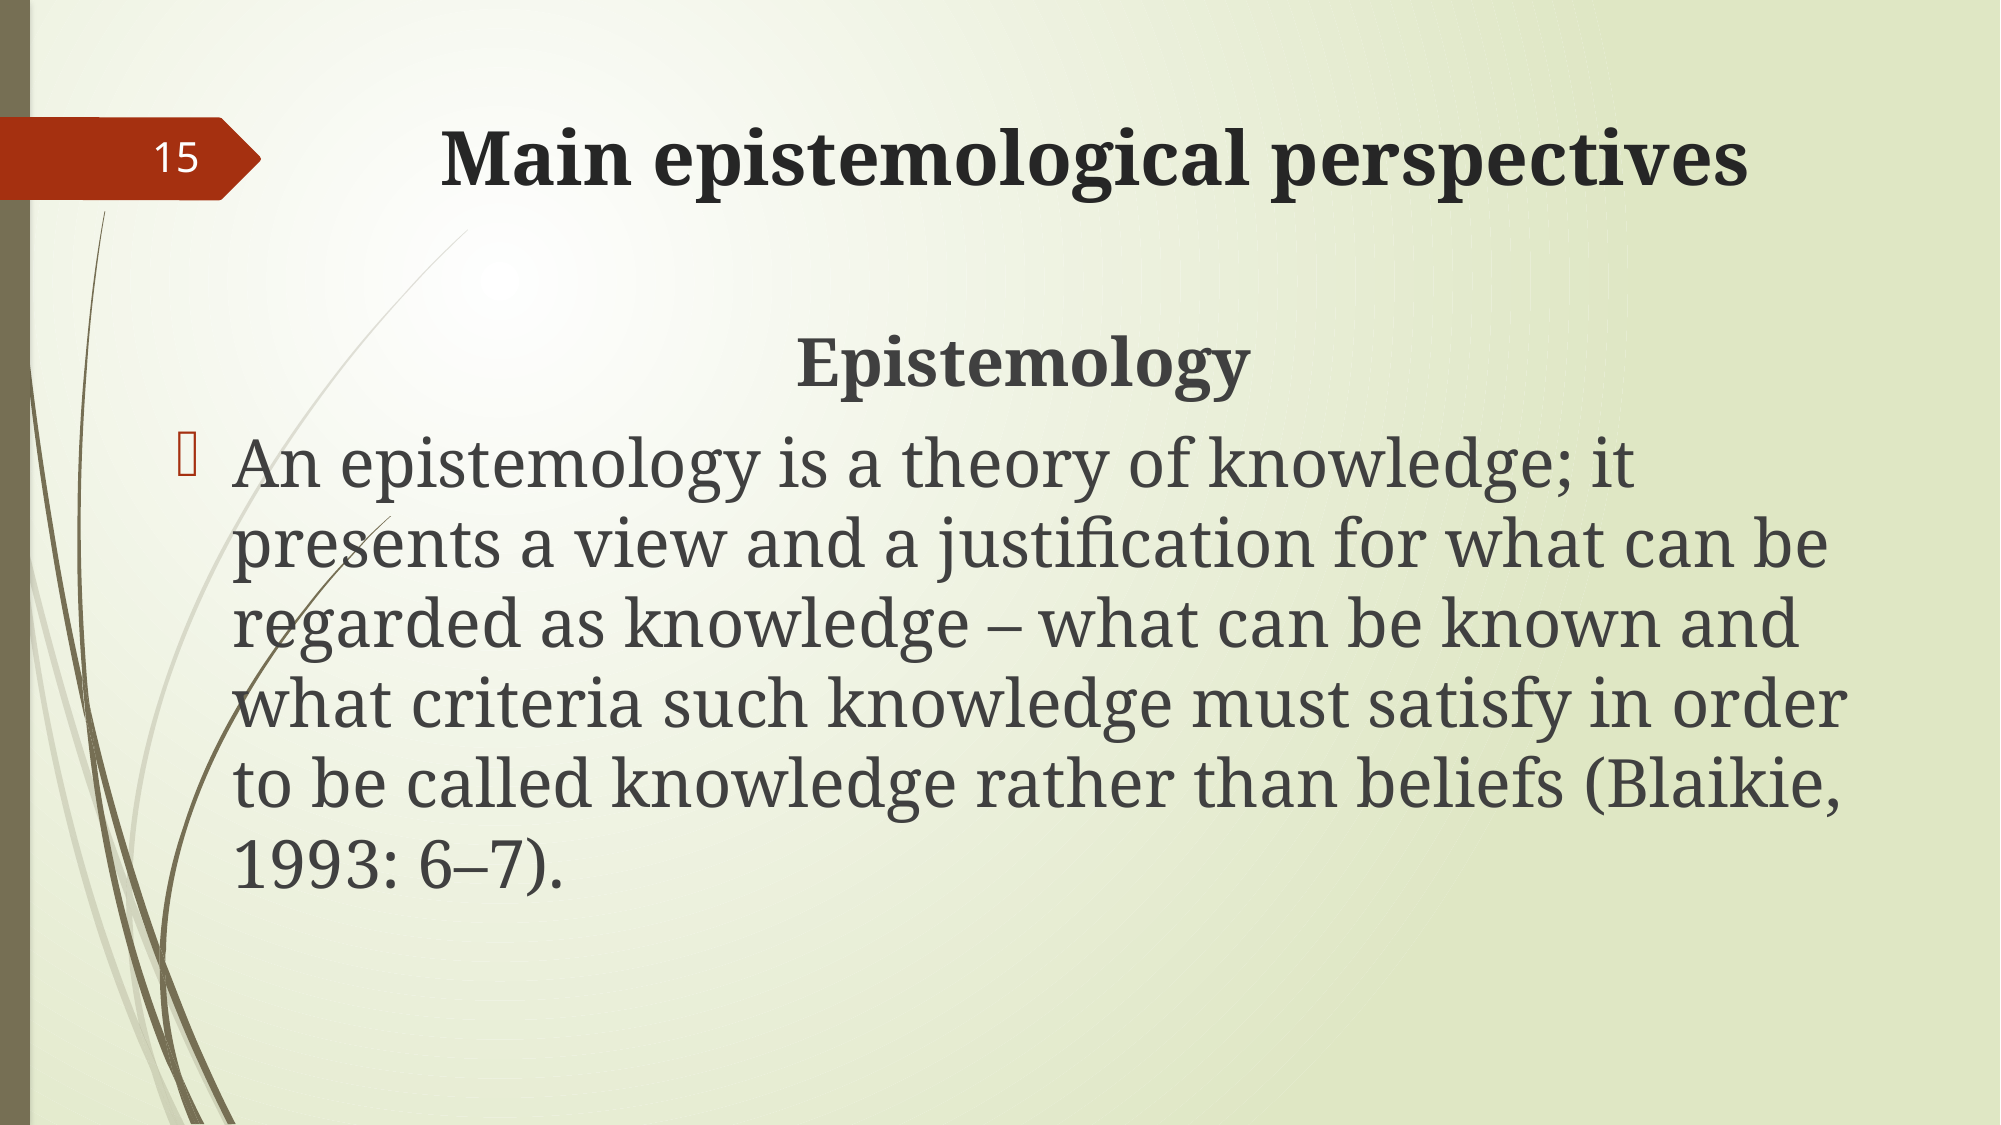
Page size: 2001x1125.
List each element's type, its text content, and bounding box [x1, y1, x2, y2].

title Main epistemological perspectives [425, 102, 1888, 312]
list Epistemology An epistemology is a theory of knowledge; it presents a view and a justification for what can be regarded as knowledge – what can be known and what criteria such knowledge must satisfy in order to be called knowledge rather than beliefs (Blaikie, 1993: 6–7). [161, 312, 1888, 970]
slide_number 15 [87, 129, 216, 190]
